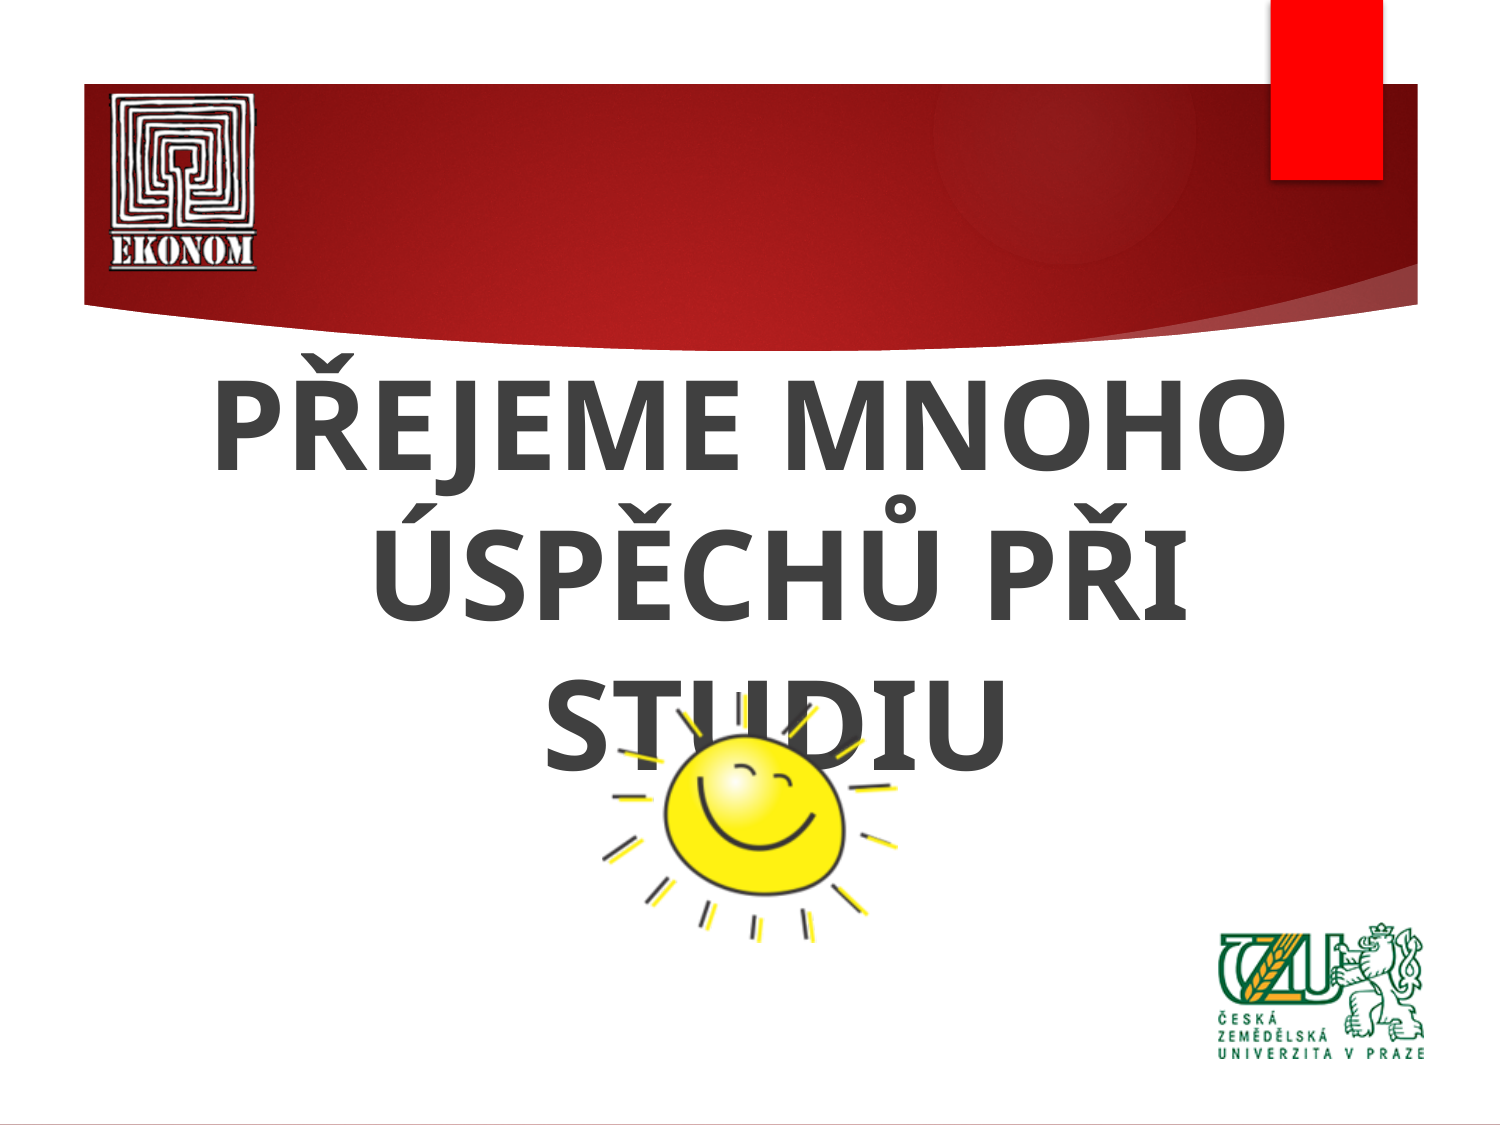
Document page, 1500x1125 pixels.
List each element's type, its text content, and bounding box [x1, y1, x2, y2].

picture [602, 692, 898, 943]
picture [1216, 922, 1424, 1059]
picture [95, 89, 266, 272]
list PŘEJEME MNOHO ÚSPĚCHŮ PŘI STUDIU [75, 338, 1425, 1005]
